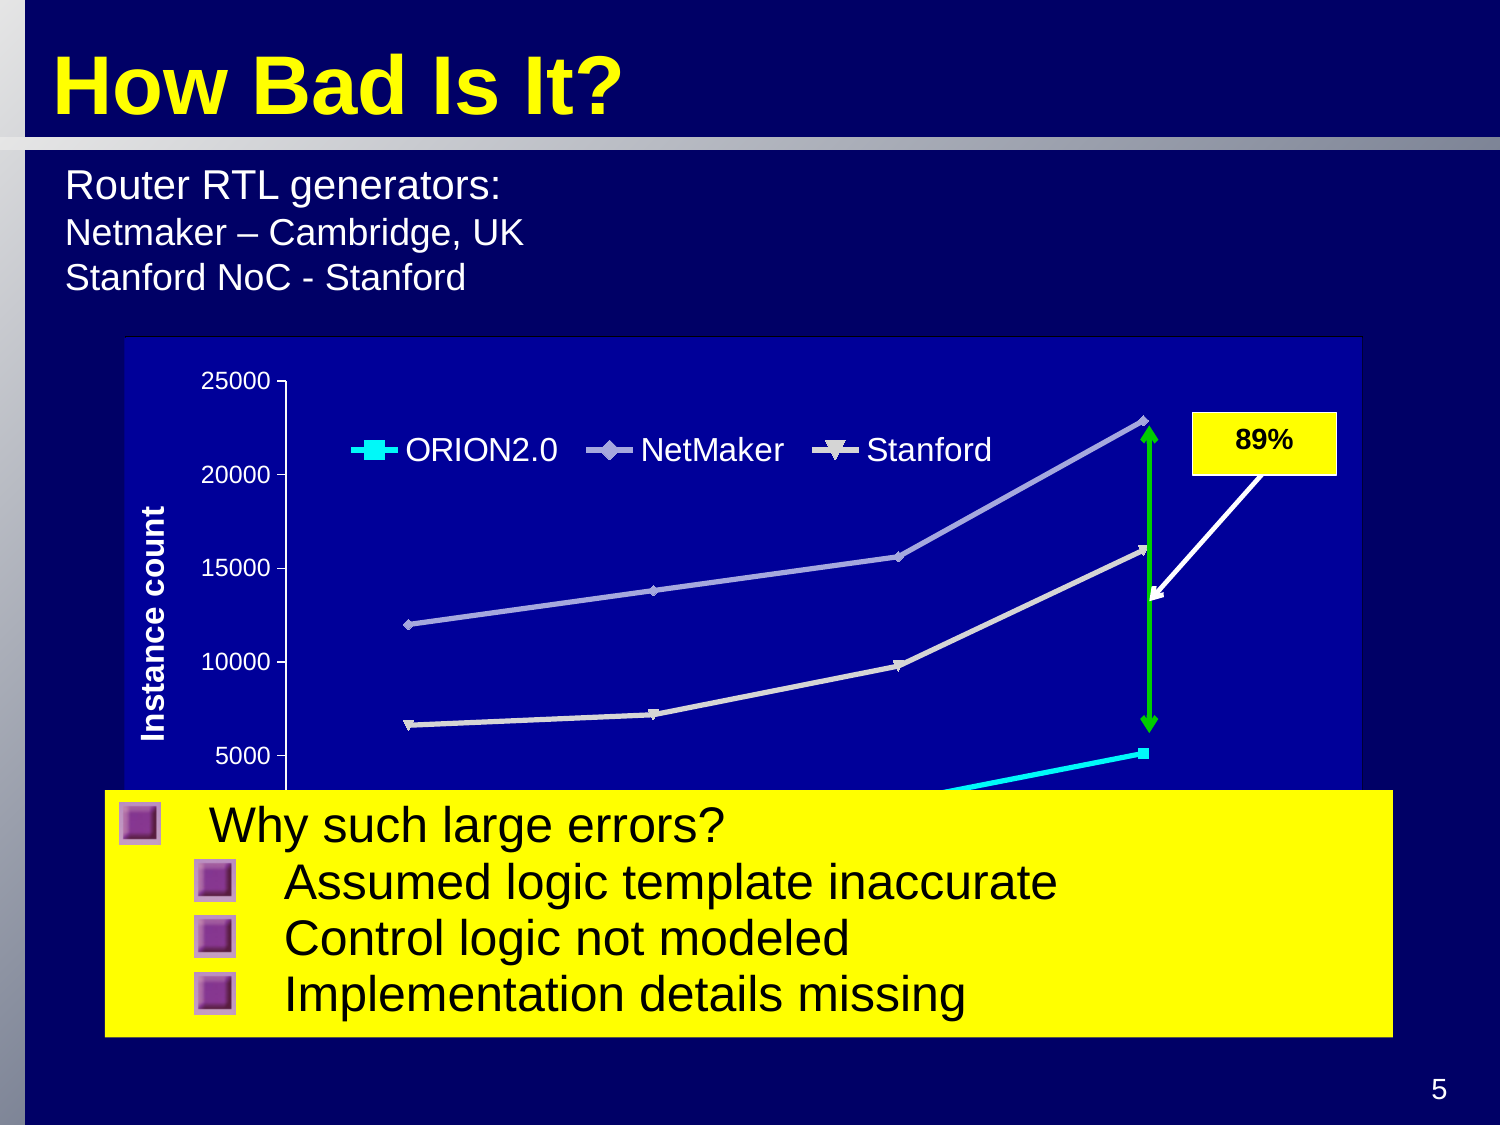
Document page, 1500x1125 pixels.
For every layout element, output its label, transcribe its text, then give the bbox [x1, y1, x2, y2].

picture [194, 976, 236, 1015]
title How Bad Is It? [37, 12, 1463, 151]
text_box Why such large errors? Assumed logic template inaccurate Control logic not modeled Implementation details missing [104, 790, 1393, 1038]
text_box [123, 337, 1363, 976]
text_box Router RTL generators: Netmaker – Cambridge, UK Stanford NoC - Stanford [49, 149, 1250, 305]
picture [119, 802, 123, 845]
slide_number 5 [1149, 1062, 1463, 1101]
